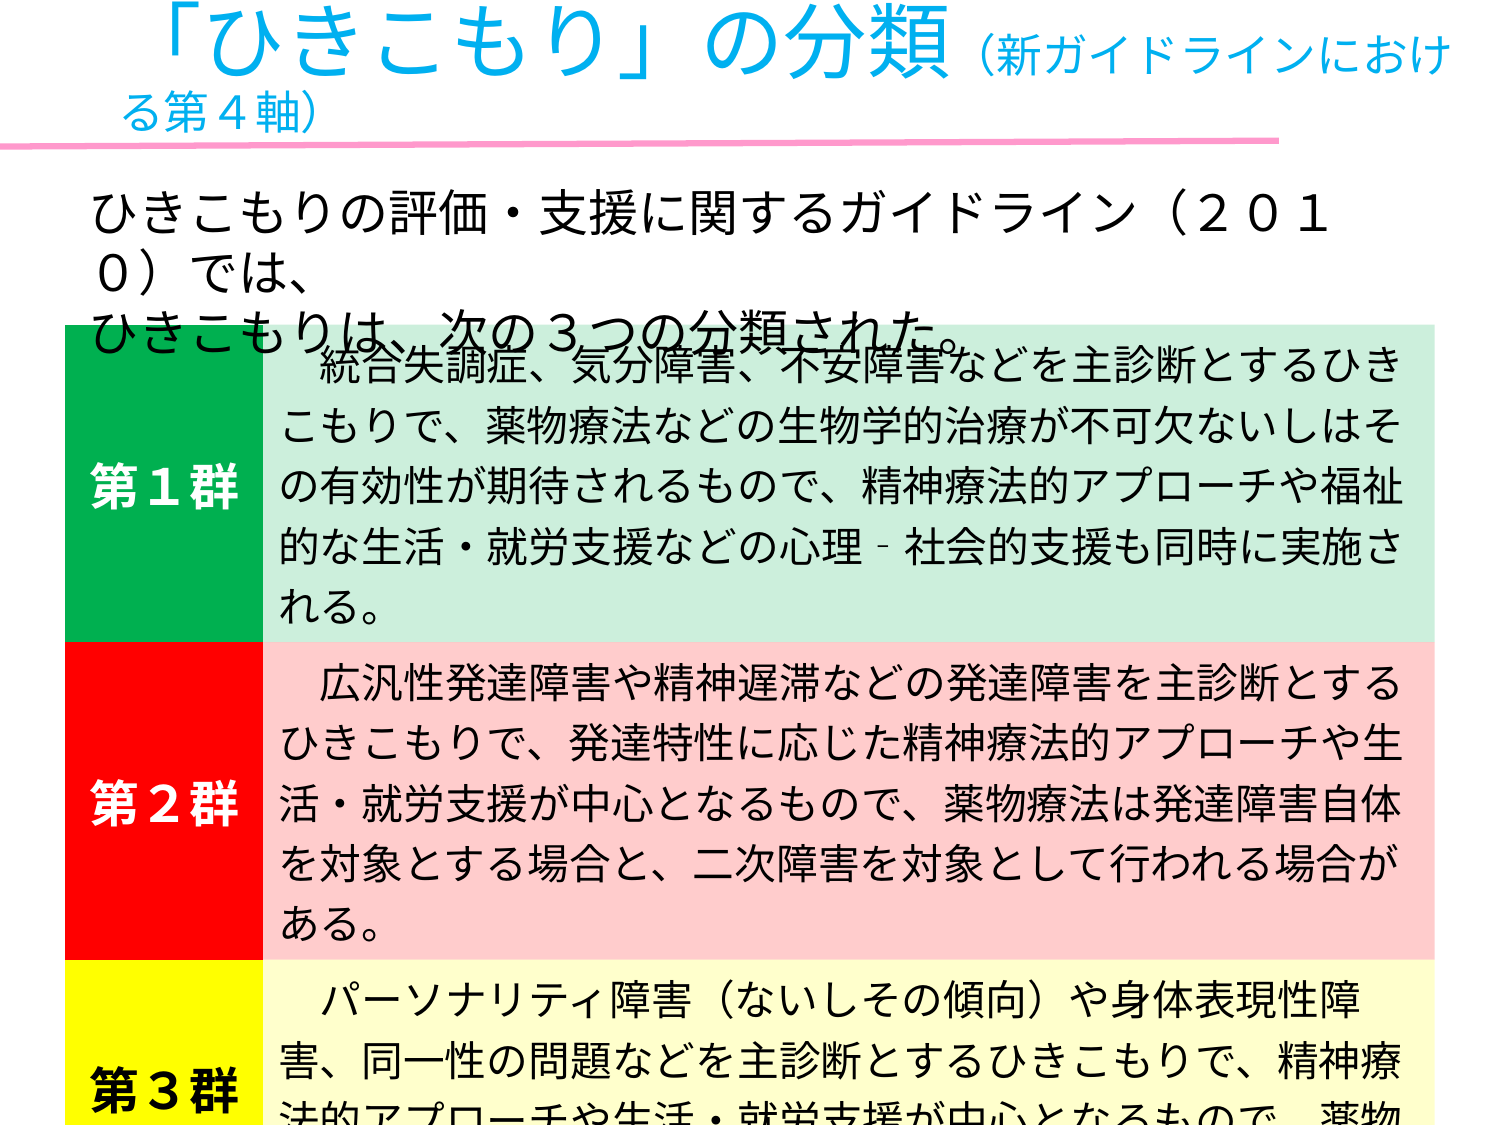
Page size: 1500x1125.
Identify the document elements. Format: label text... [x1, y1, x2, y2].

title 「ひきこもり」の分類（新ガイドラインにおける第４軸） [103, 0, 1485, 141]
table_cell 第３群 [65, 960, 263, 1125]
table_cell 第２群 [65, 642, 263, 960]
table_header 統合失調症、気分障害、不安障害などを主診断とするひきこもりで、薬物療法などの生物学的治療が不可欠ないしはその有効性が期待されるもので、精神療法的アプローチや福祉的な生活・就労支援などの心理‐社会的支援も同時に実施される。 [263, 325, 1435, 642]
table_header 第１群 [65, 325, 263, 642]
text_box ひきこもりの評価・支援に関するガイドライン（２０１０）では、 ひきこもりは、次の３つの分類された。 [73, 173, 1427, 369]
table_cell パーソナリティ障害（ないしその傾向）や身体表現性障害、同一性の問題などを主診断とするひきこもりで、精神療法的アプローチや生活・就労支援が中心となるもので、薬物療法は付加的に行われる場合がある。 [263, 960, 1435, 1125]
table_cell 広汎性発達障害や精神遅滞などの発達障害を主診断とするひきこもりで、発達特性に応じた精神療法的アプローチや生活・就労支援が中心となるもので、薬物療法は発達障害自体を対象とする場合と、二次障害を対象として行われる場合がある。 [263, 642, 1435, 960]
